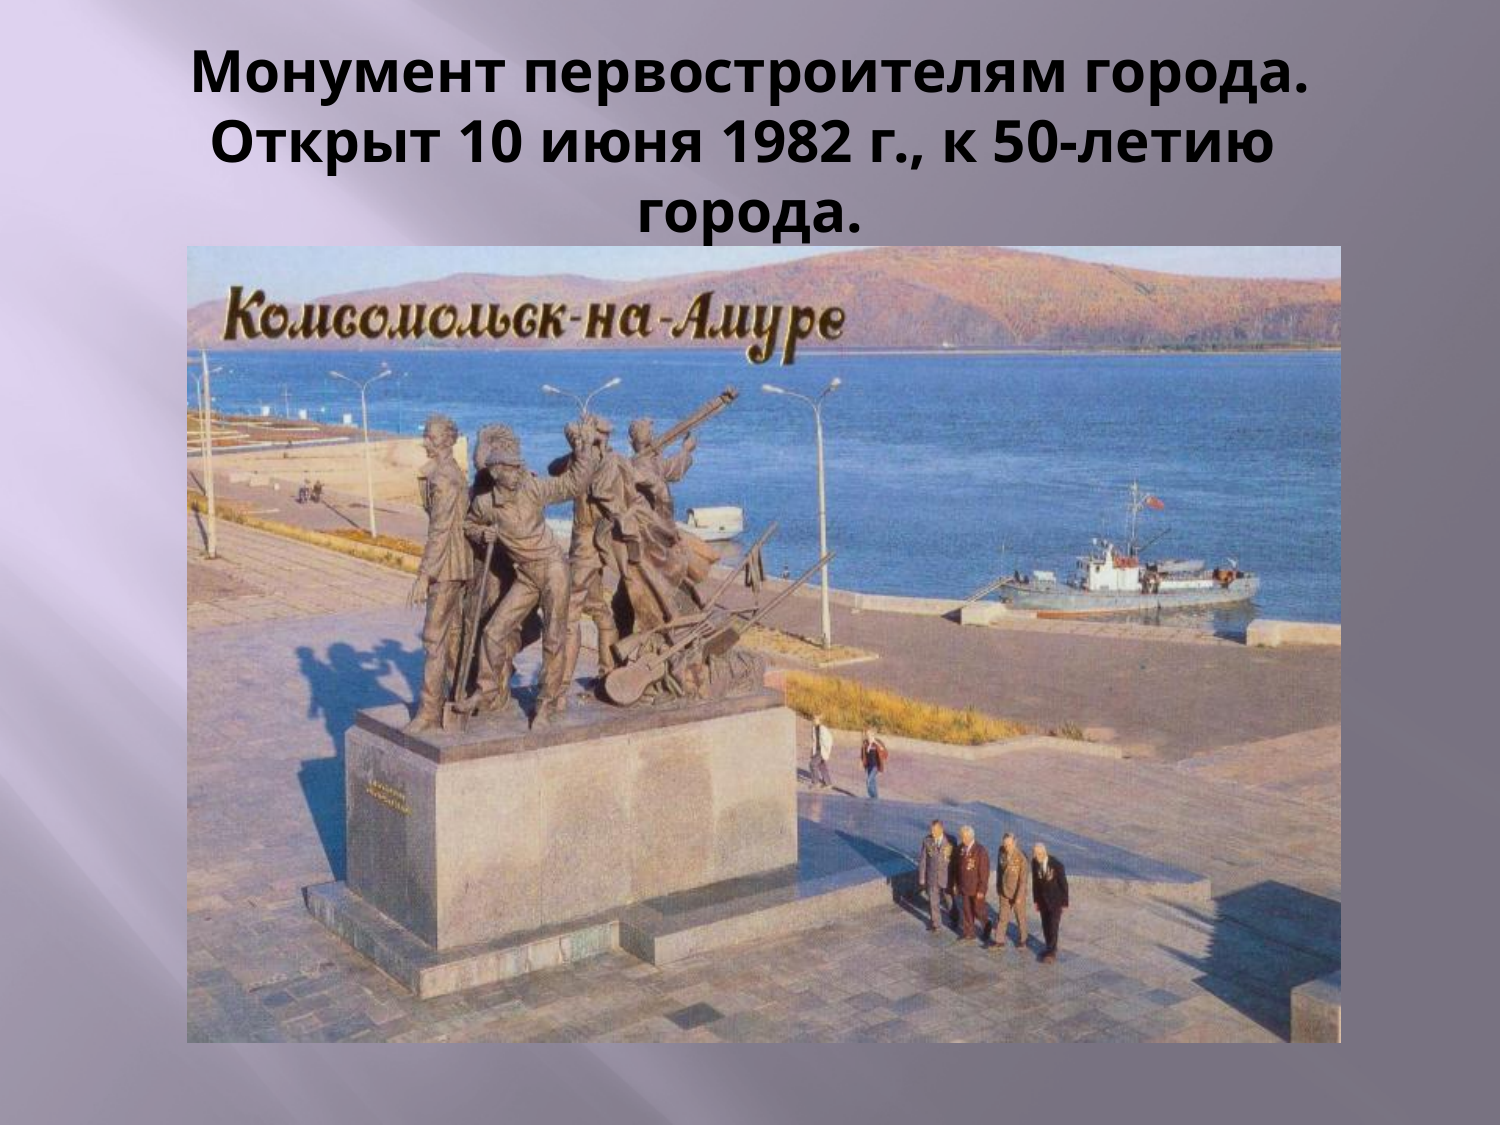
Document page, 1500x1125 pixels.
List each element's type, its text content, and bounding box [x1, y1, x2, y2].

picture [187, 245, 1341, 1044]
title Монумент первостроителям города. Открыт 10 июня 1982 г., к 50-летию города. [75, 45, 1425, 233]
